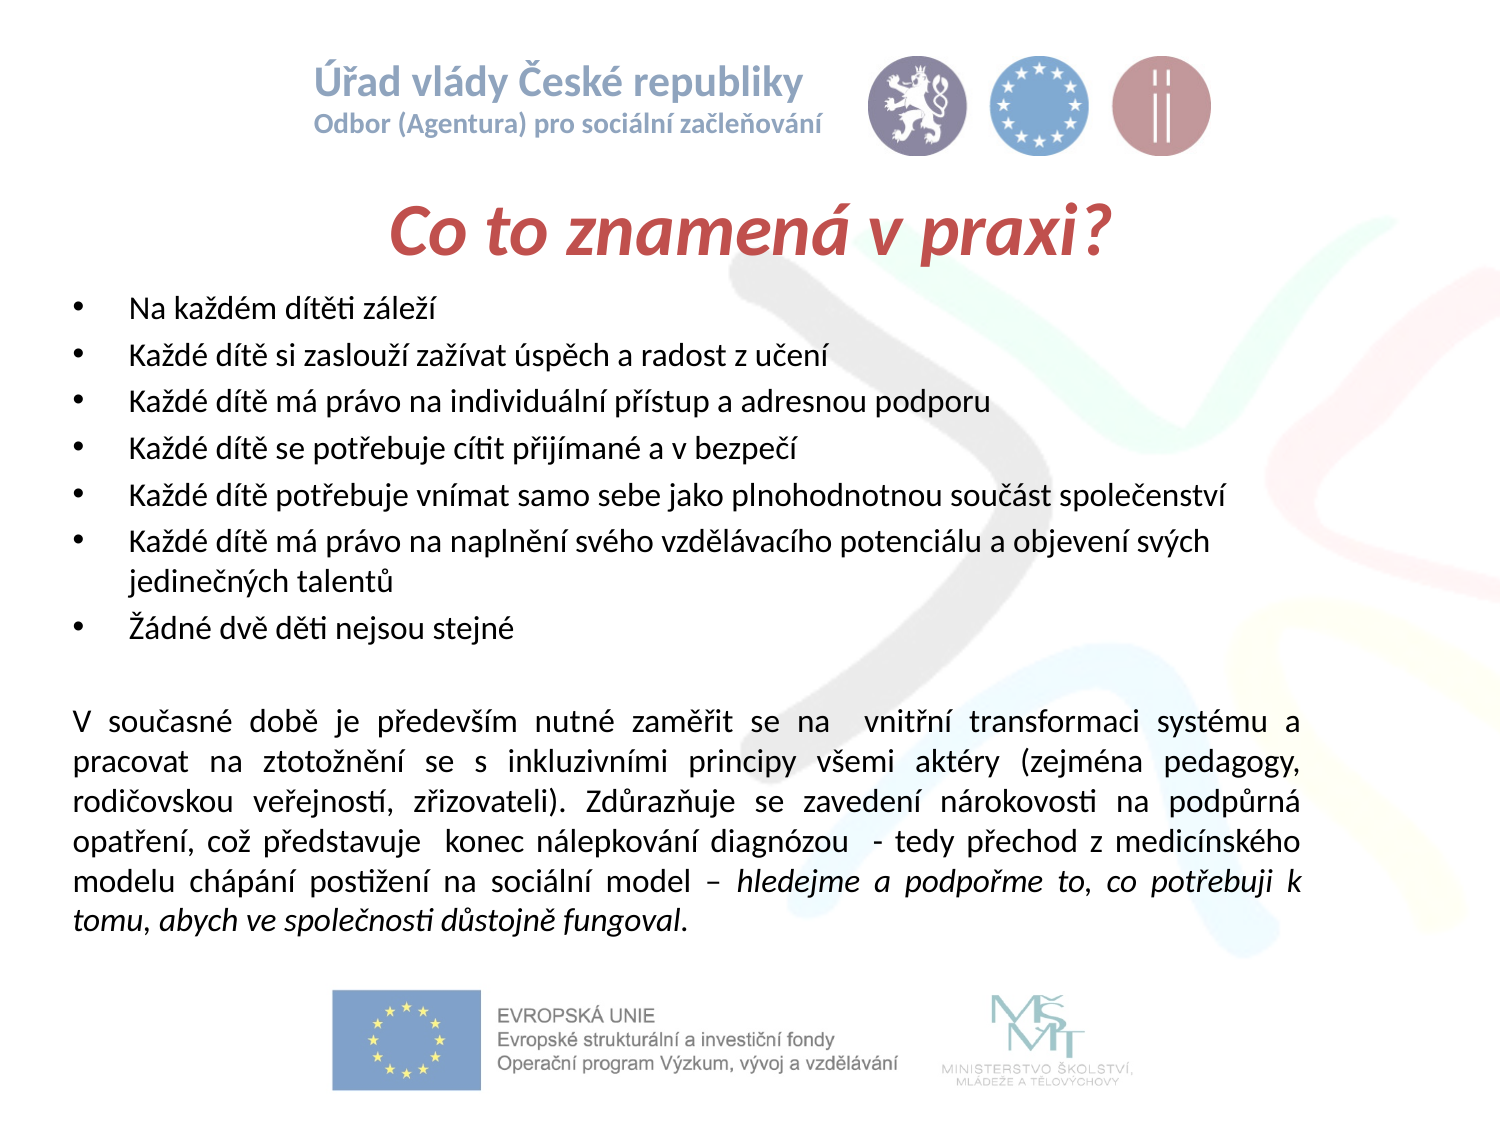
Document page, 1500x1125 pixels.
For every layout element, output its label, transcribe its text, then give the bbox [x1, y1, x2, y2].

list Na každém dítěti záleží Každé dítě si zaslouží zažívat úspěch a radost z učení Každé dítě má právo na individuální přístup a adresnou podporu Každé dítě se potřebuje cítit přijímané a v bezpečí Každé dítě potřebuje vnímat samo sebe jako plnohodnotnou součást společenství Každé dítě má právo na naplnění svého vzdělávacího potenciálu a objevení svých jedinečných talentů Žádné dvě děti nejsou stejné V současné době je především nutné zaměřit se na vnitřní transformaci systému a pracovat na ztotožnění se s inkluzivními principy všemi aktéry (zejména pedagogy, rodičovskou veřejností, zřizovateli). Zdůrazňuje se zavedení nárokovosti na podpůrná opatření, což představuje konec nálepkování diagnózou - tedy přechod z medicínského modelu chápání postižení na sociální model – hledejme a podpořme to, co potřebuji k tomu, abych ve společnosti důstojně fungoval. [57, 278, 1318, 1015]
title Co to znamená v praxi? [76, 172, 1427, 279]
